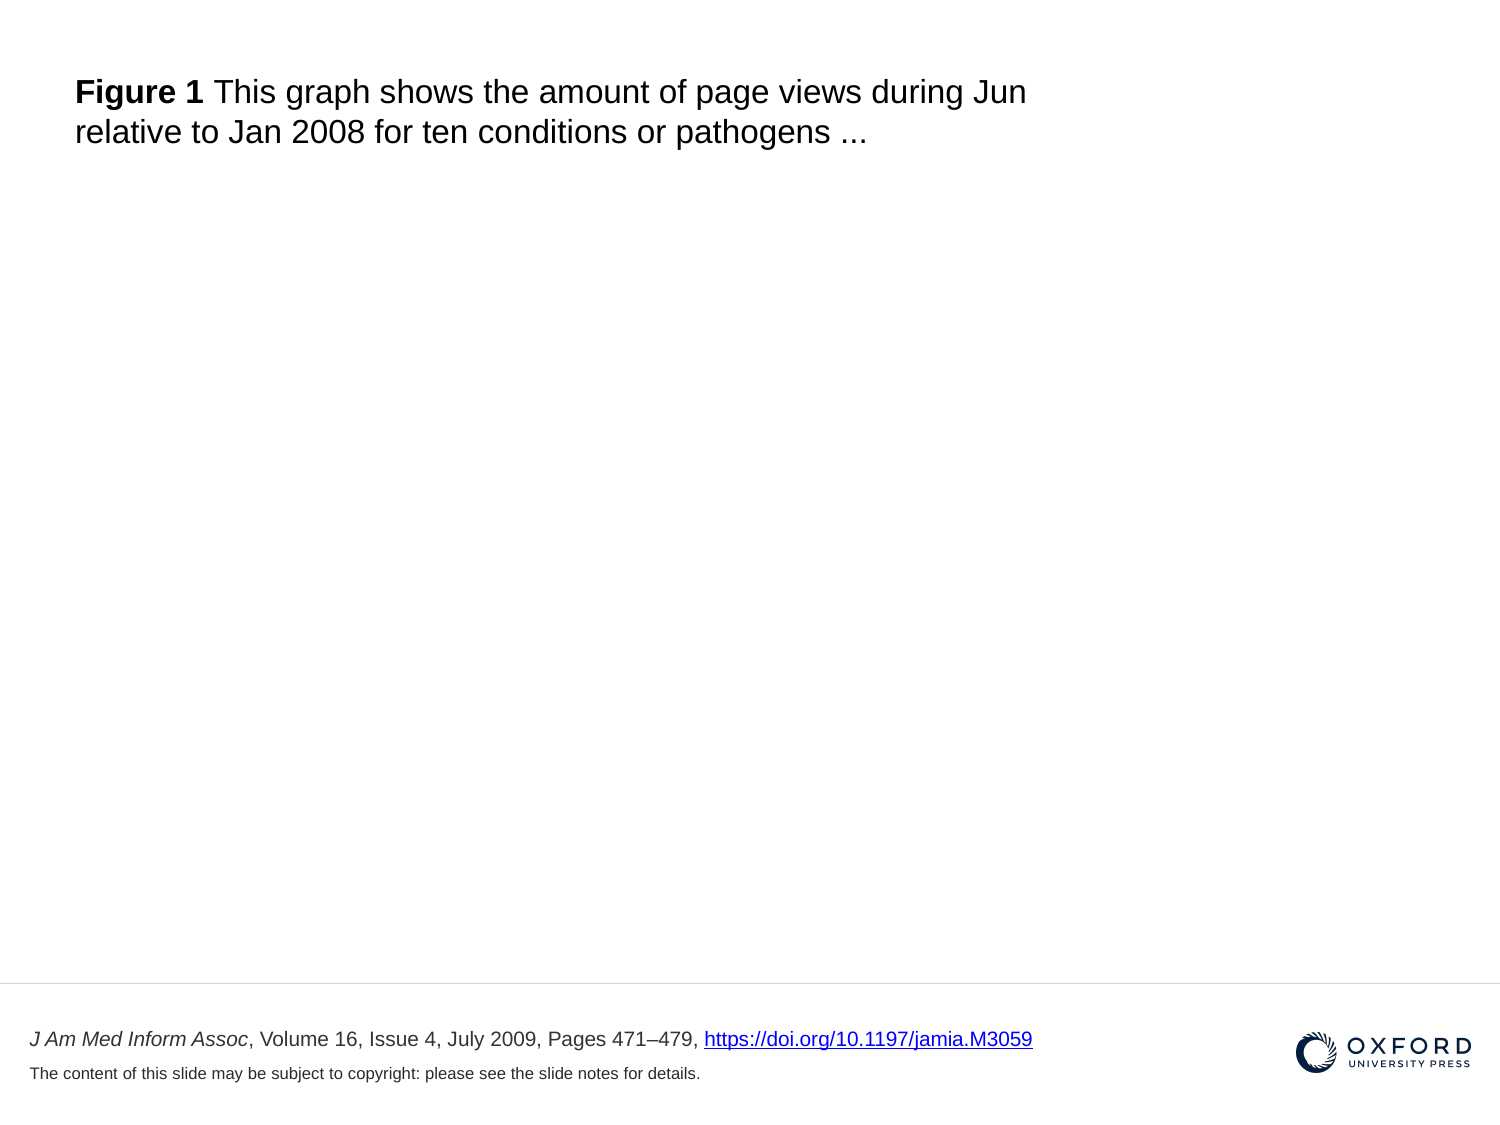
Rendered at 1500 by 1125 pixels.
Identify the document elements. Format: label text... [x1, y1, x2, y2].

picture [1296, 1032, 1471, 1073]
footer J Am Med Inform Assoc, Volume 16, Issue 4, July 2009, Pages 471–479, https://doi.org/10.1197/jamia.M3059 The content of this slide may be subject to copyright: please see the slide notes for details. [0, 983, 1260, 1125]
title Figure 1 This graph shows the amount of page views during Jun relative to Jan 2008 for ten conditions or pathogens ... [75, 69, 1078, 171]
